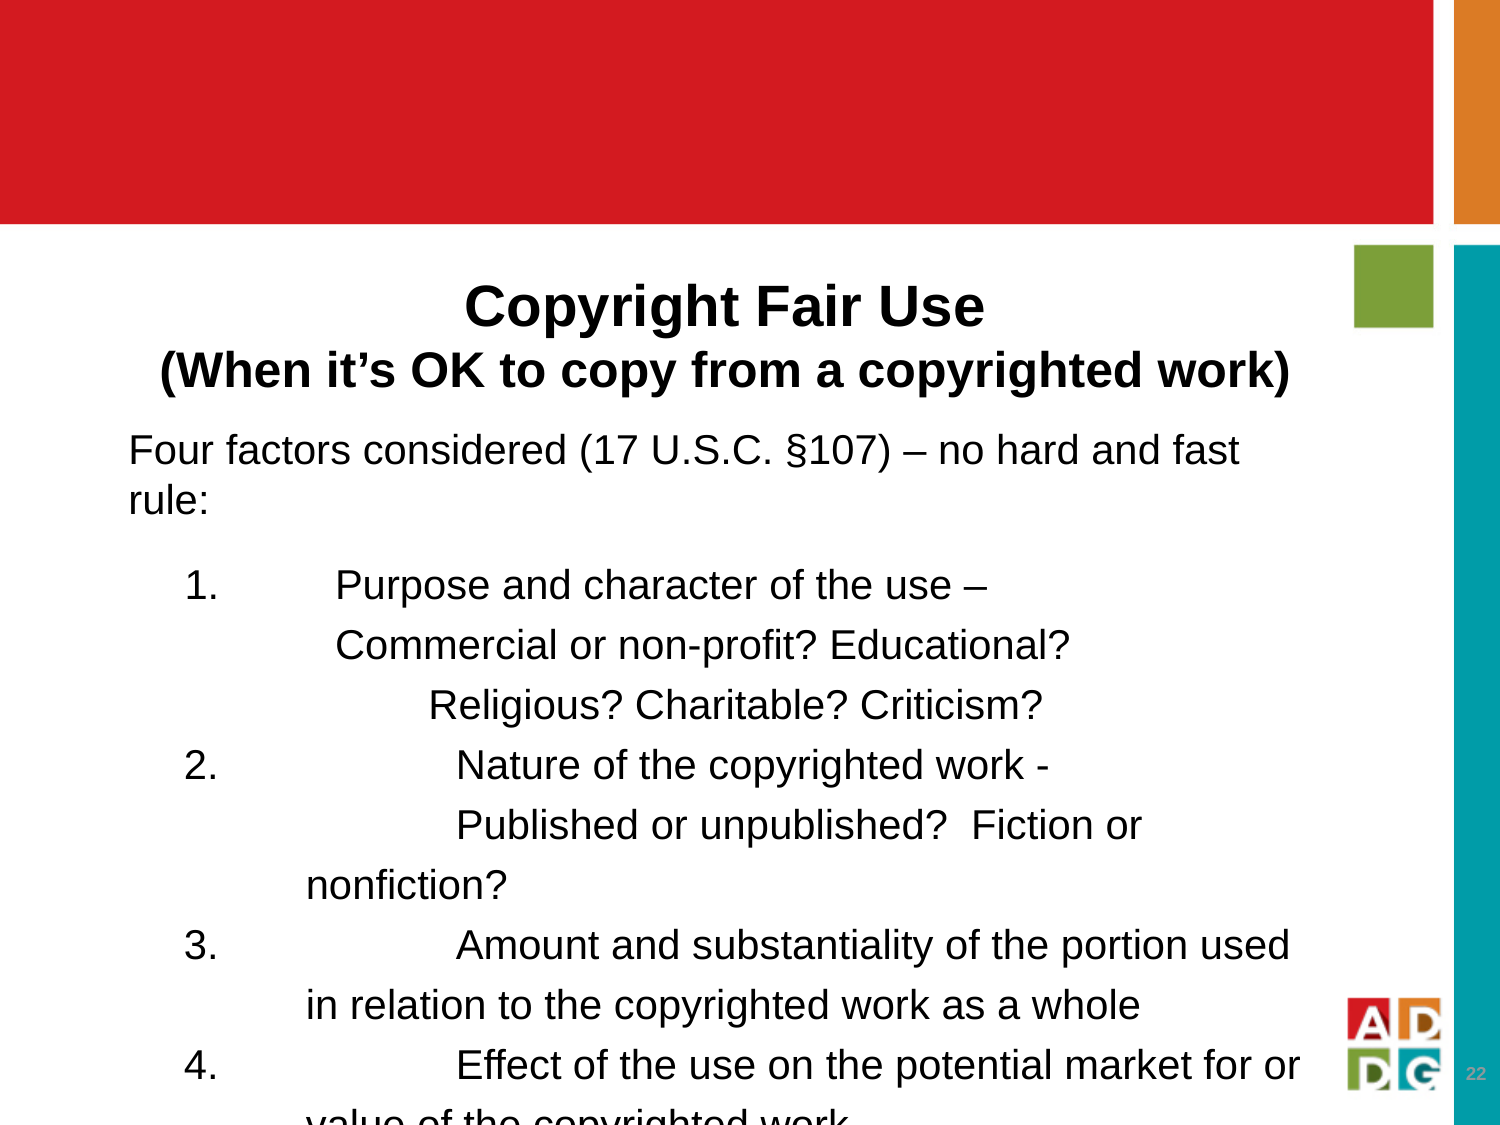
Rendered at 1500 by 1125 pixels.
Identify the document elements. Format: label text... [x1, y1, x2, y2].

picture [0, 0, 1500, 1125]
text_box Copyright Fair Use (When it’s OK to copy from a copyrighted work) Four factors considered (17 U.S.C. §107) – no hard and fast rule: 1. Purpose and character of the use – Commercial or non-profit? Educational? Religious? Charitable? Criticism? 2. Nature of the copyrighted work - Published or unpublished? Fiction or nonfiction? 3. Amount and substantiality of the portion used in relation to the copyrighted work as a whole 4. Effect of the use on the potential market for or value of the copyrighted work [113, 260, 1338, 1125]
slide_number 22 [1452, 1042, 1500, 1103]
